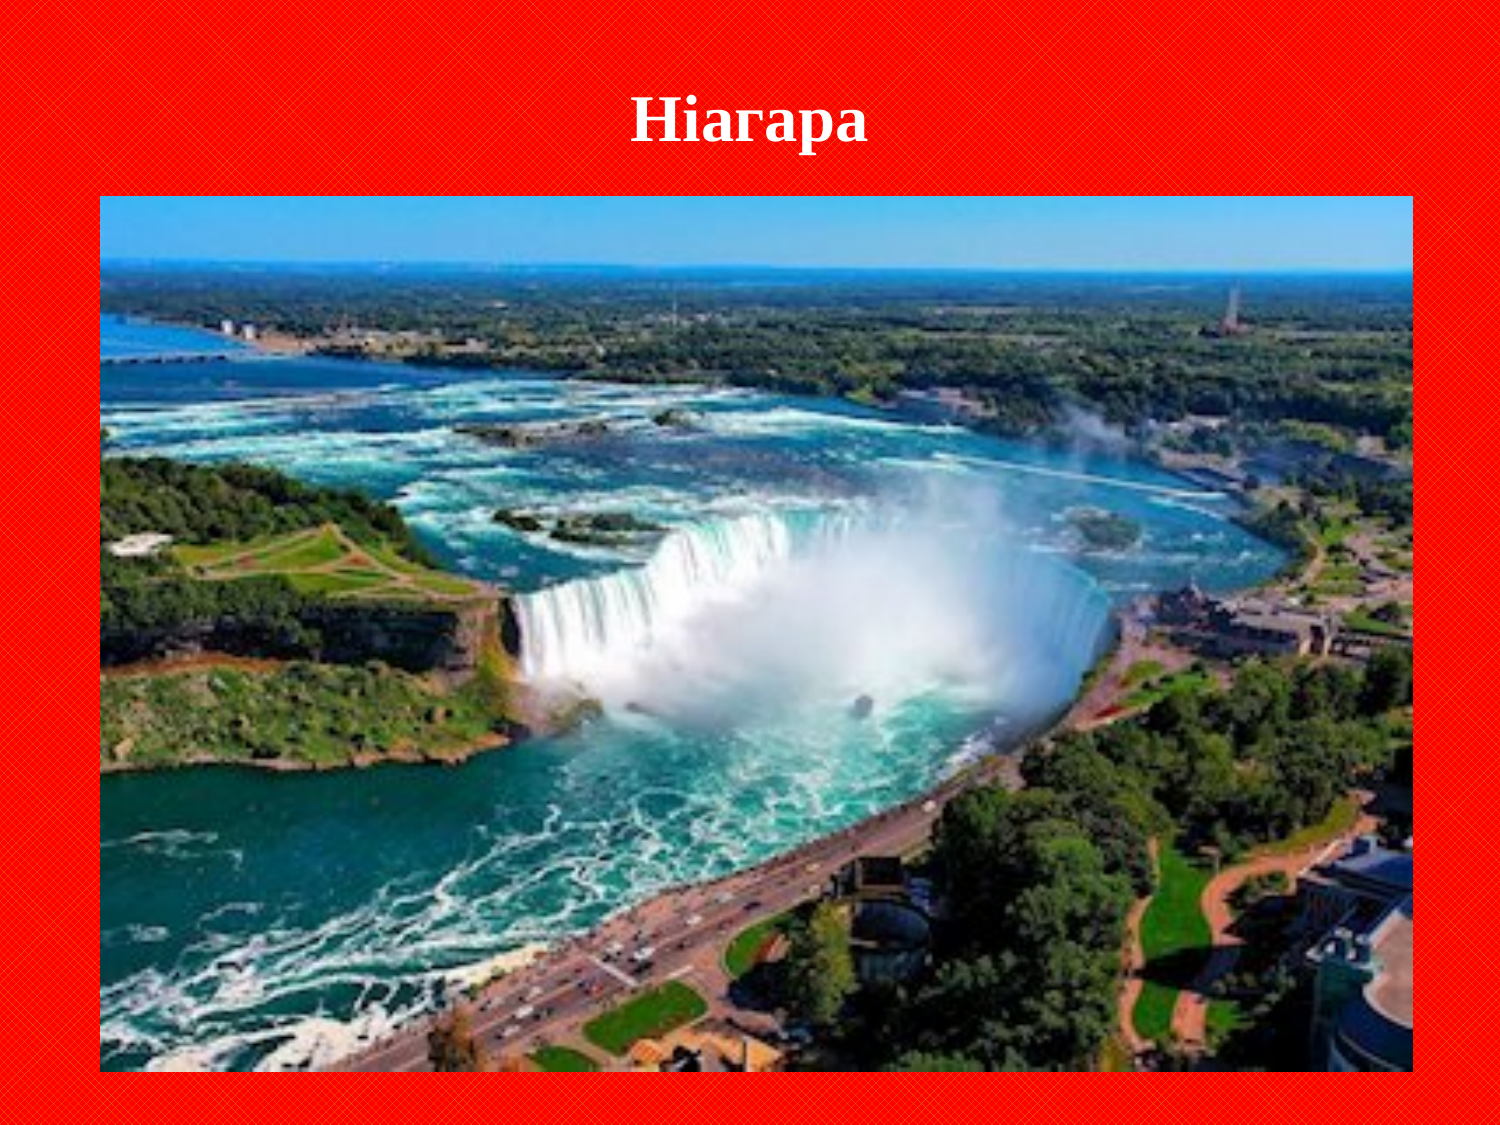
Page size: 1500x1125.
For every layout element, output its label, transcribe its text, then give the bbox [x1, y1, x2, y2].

title Ніагара [75, 45, 1425, 185]
picture [100, 196, 1413, 1072]
